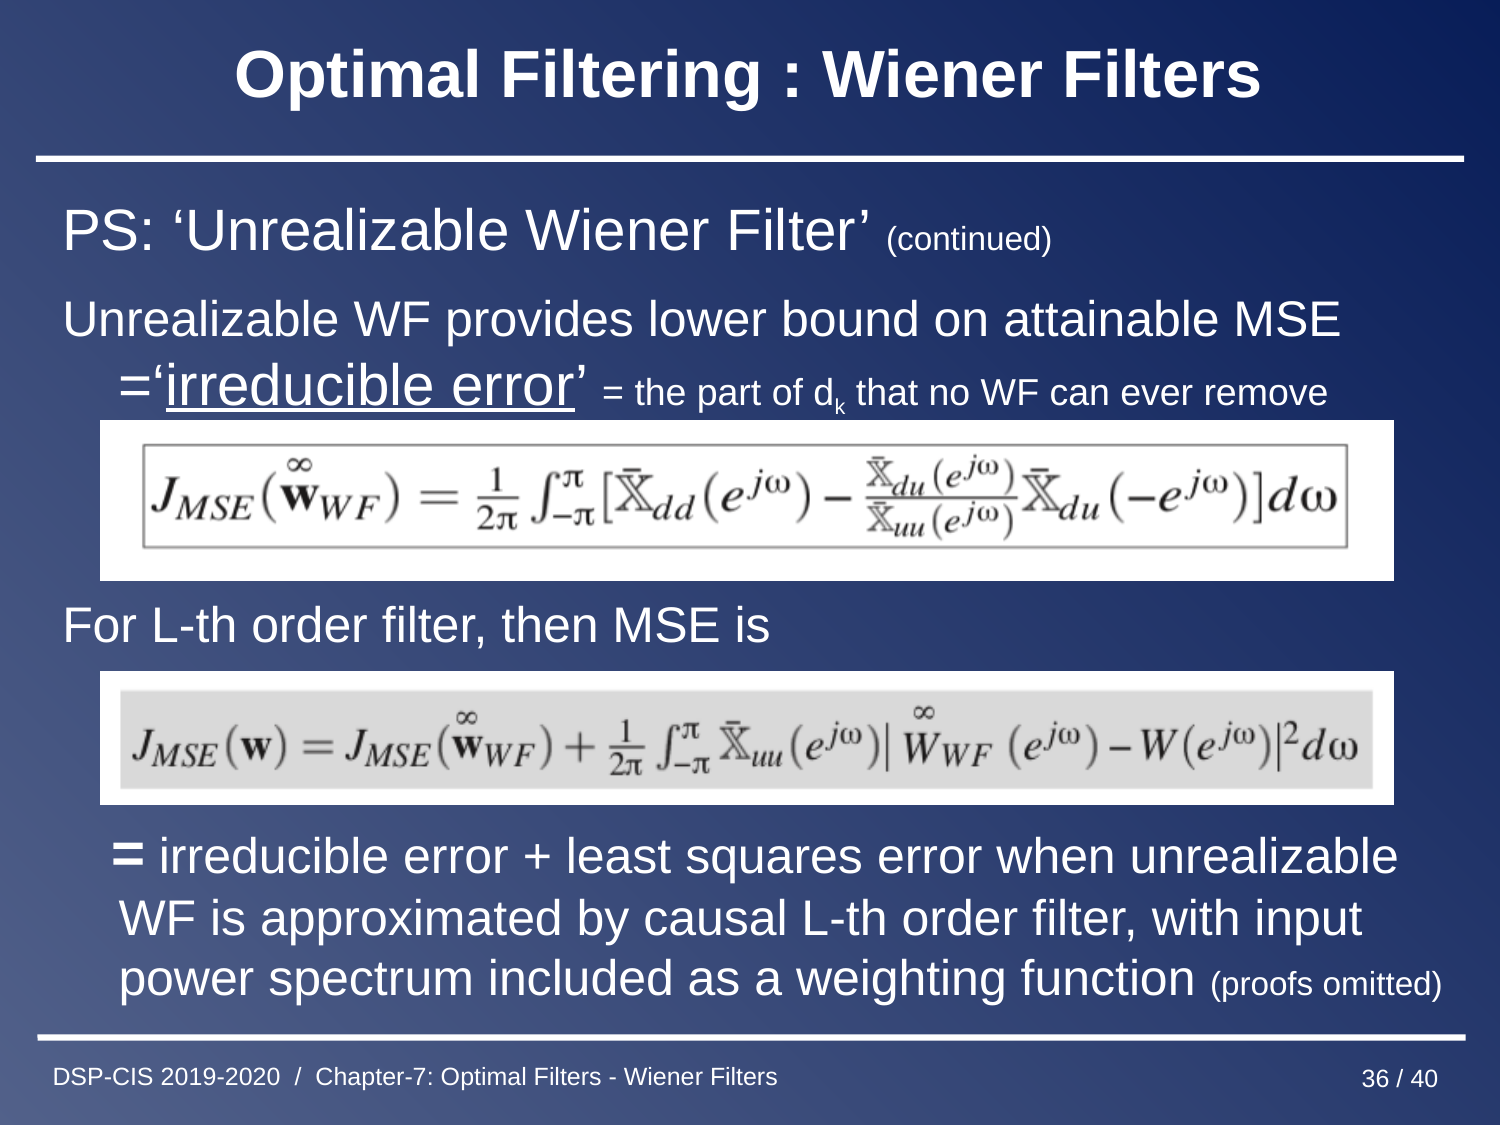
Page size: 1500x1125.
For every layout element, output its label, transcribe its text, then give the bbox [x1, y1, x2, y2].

list PS: ‘Unrealizable Wiener Filter’ (continued) Unrealizable WF provides lower bound on attainable MSE =‘irreducible error’ = the part of dk that no WF can ever remove For L-th order filter, then MSE is = irreducible error + least squares error when unrealizable WF is approximated by causal L-th order filter, with input power spectrum included as a weighting function (proofs omitted) [47, 174, 1471, 1024]
picture [100, 671, 1394, 805]
picture [100, 420, 1394, 581]
title Optimal Filtering : Wiener Filters [47, 15, 1450, 144]
